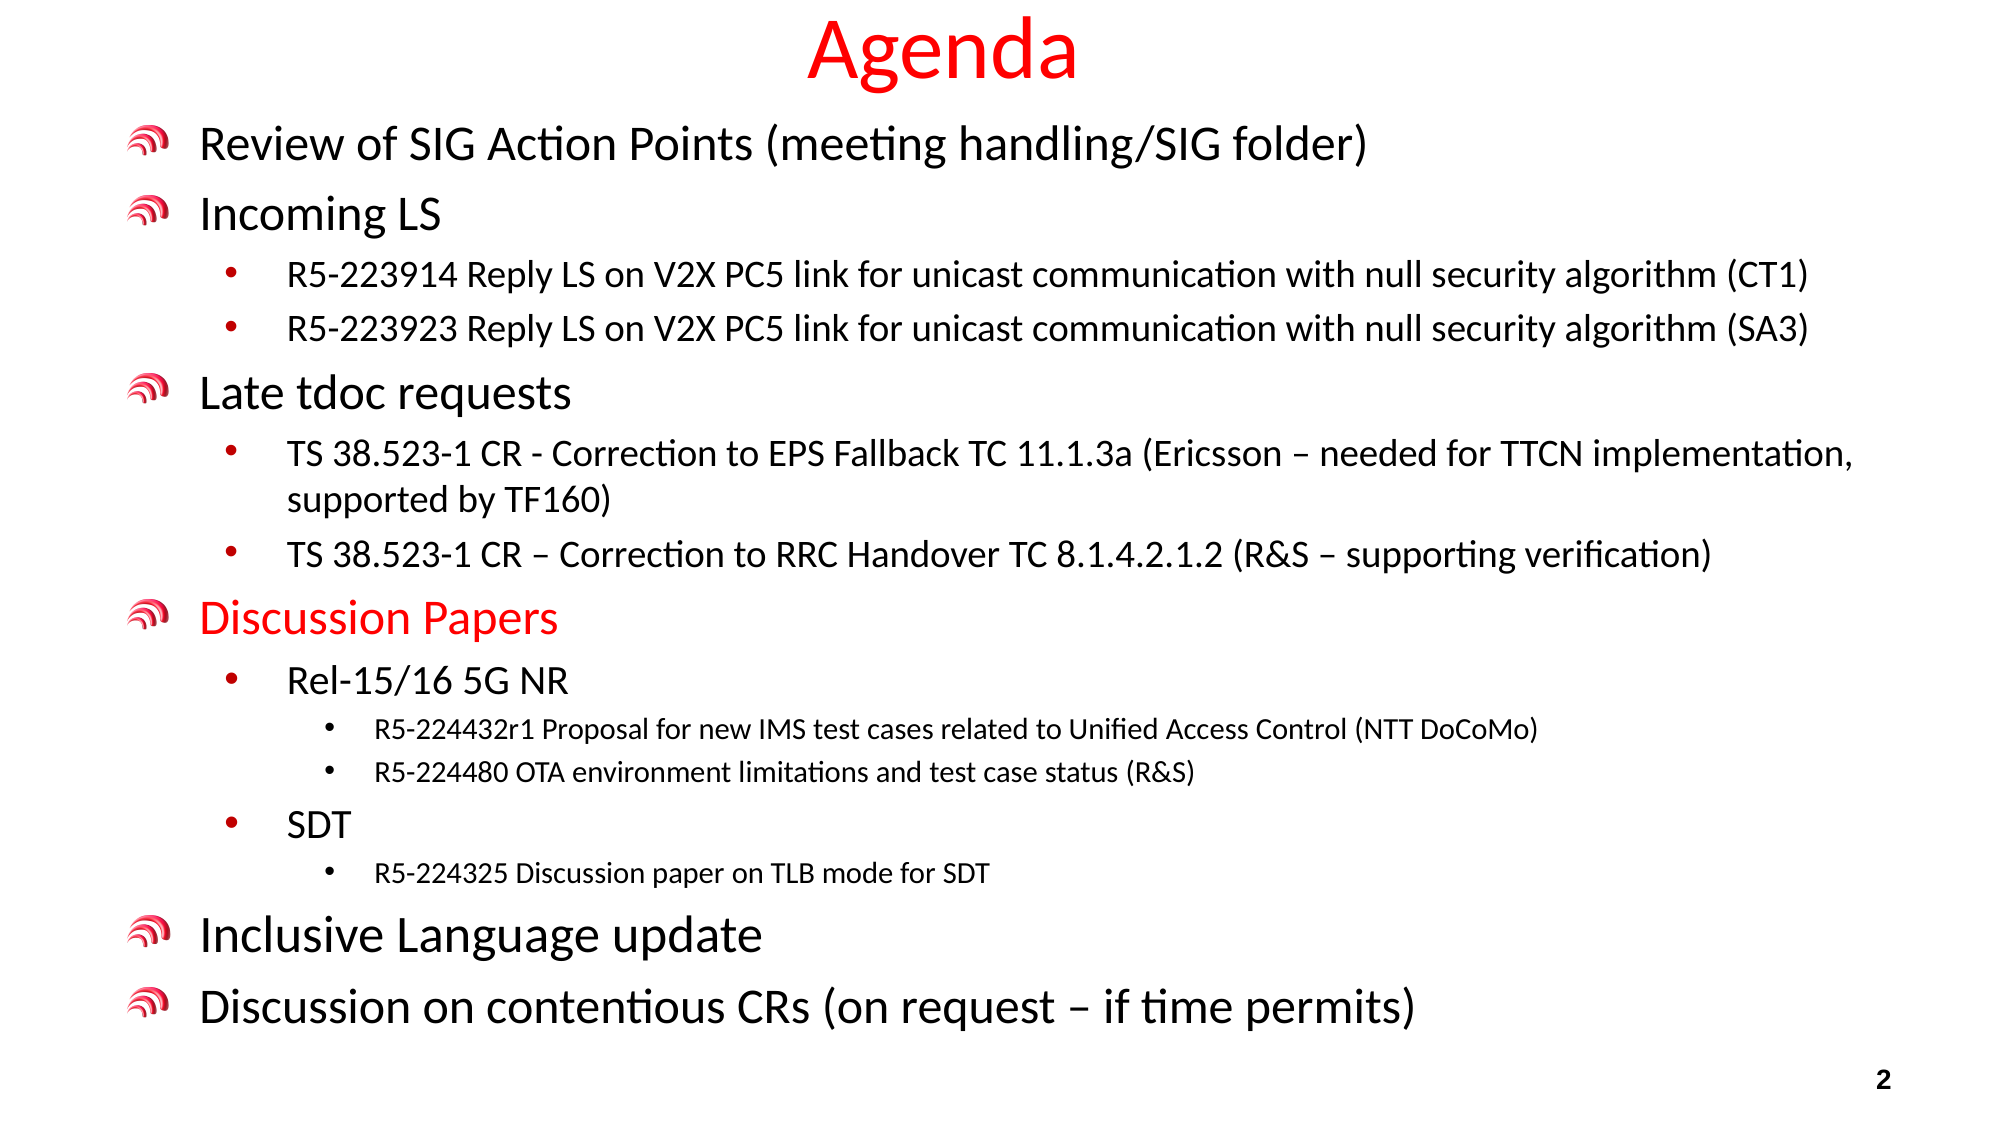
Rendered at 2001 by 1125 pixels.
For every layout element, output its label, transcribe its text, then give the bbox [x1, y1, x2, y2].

picture [124, 371, 160, 407]
picture [124, 123, 160, 159]
picture [124, 913, 162, 951]
picture [124, 193, 160, 229]
list Review of SIG Action Points (meeting handling/SIG folder) Incoming LS R5-223914 Reply LS on V2X PC5 link for unicast communication with null security algorithm (CT1) R5-223923 Reply LS on V2X PC5 link for unicast communication with null security algorithm (SA3) Late tdoc requests TS 38.523-1 CR - Correction to EPS Fallback TC 11.1.3a (Ericsson – needed for TTCN implementation, supported by TF160) TS 38.523-1 CR – Correction to RRC Handover TC 8.1.4.2.1.2 (R&S – supporting verification) Discussion Papers Rel-15/16 5G NR R5-224432r1 Proposal for new IMS test cases related to Unified Access Control (NTT DoCoMo) R5-224480 OTA environment limitations and test case status (R&S) SDT R5-224325 Discussion paper on TLB mode for SDT Inclusive Language update Discussion on contentious CRs (on request – if time permits) [109, 103, 1945, 1079]
picture [124, 985, 160, 1021]
title Agenda [287, 0, 1601, 86]
picture [124, 597, 160, 633]
